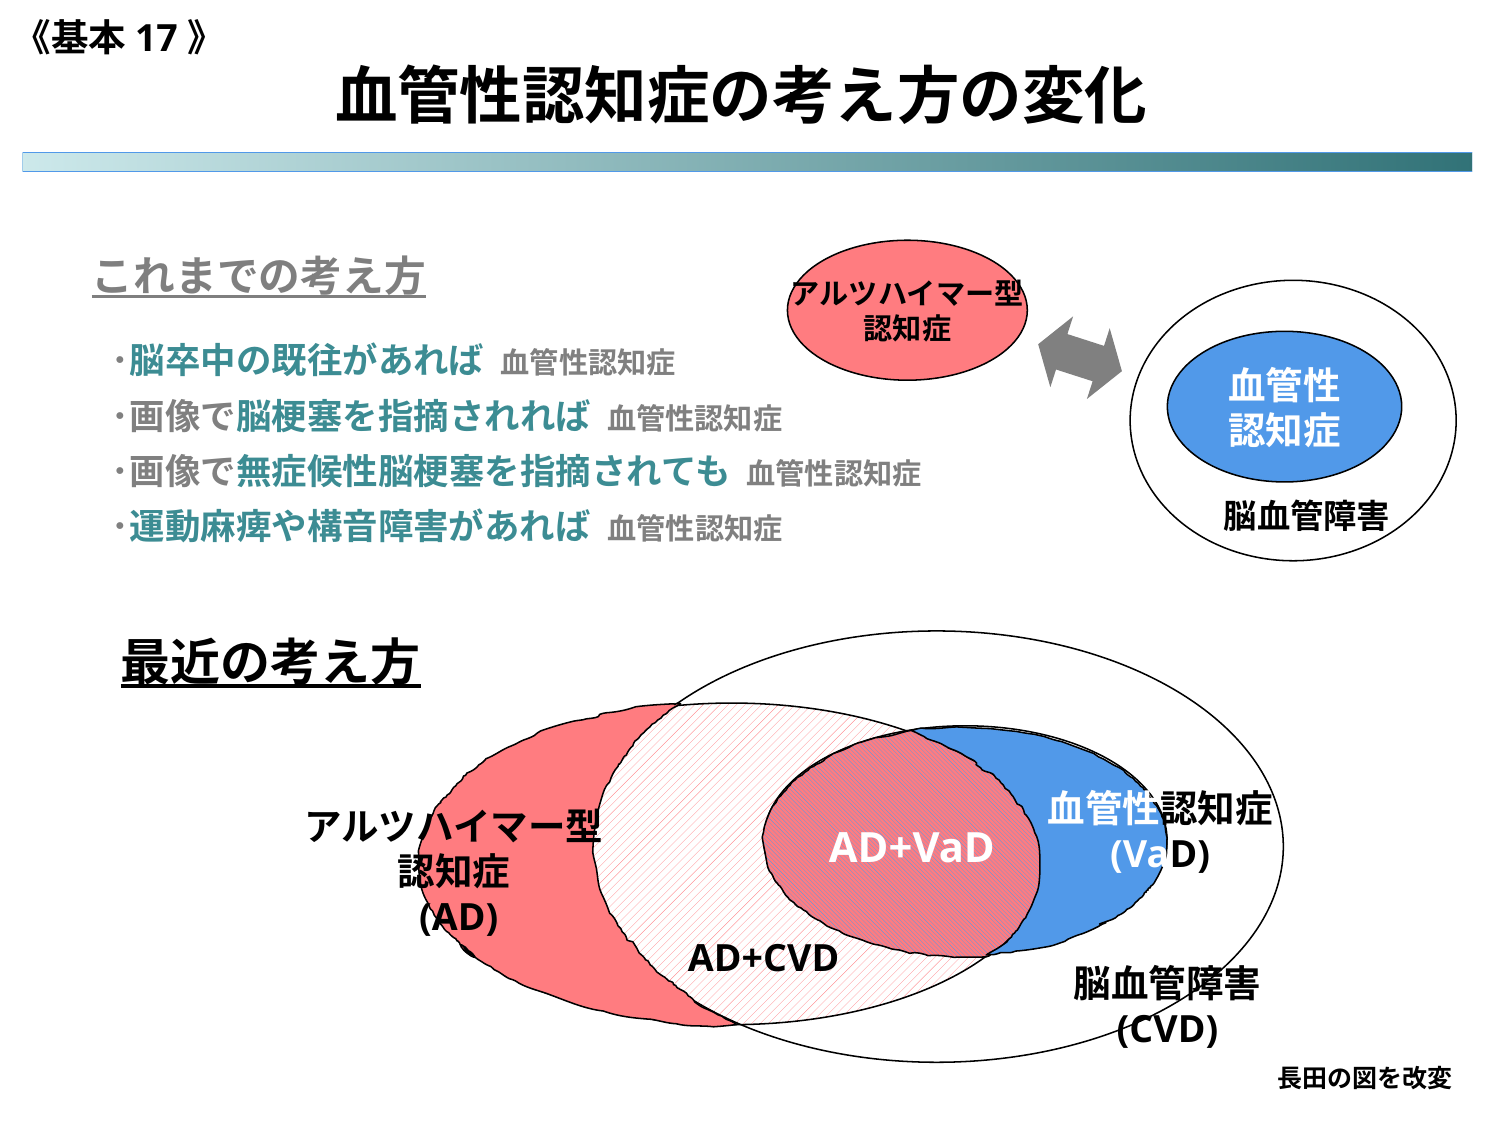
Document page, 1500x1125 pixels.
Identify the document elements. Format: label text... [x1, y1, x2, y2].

text_box [925, 725, 1134, 777]
text_box [1213, 543, 1373, 561]
text_box [677, 883, 1279, 1063]
text_box [603, 630, 1265, 982]
text_box 血管性認知症 (VaD) [1032, 777, 1288, 883]
text_box アルツハイマー型 認知症 [787, 240, 1028, 346]
text_box 《基本17》 [0, 0, 210, 73]
text_box 脳血管障害 [1209, 487, 1406, 543]
text_box [447, 703, 681, 795]
text_box [22, 152, 1473, 172]
text_box AD+CVD [673, 926, 855, 986]
text_box 最近の考え方 [106, 623, 436, 698]
text_box 脳血管障害 (CVD) [1058, 952, 1277, 1057]
text_box 血管性認知症の考え方の変化 [98, 45, 1385, 142]
text_box [911, 726, 1131, 825]
text_box AD+VaD [813, 813, 1010, 878]
text_box [1038, 316, 1122, 399]
text_box 血管性 認知症 [1167, 331, 1402, 482]
text_box アルツハイマー型 認知症 (AD) [287, 795, 621, 945]
text_box [1130, 280, 1457, 541]
text_box これまでの考え方 [77, 242, 441, 308]
text_box ･脳卒中の既往があれば 血管性認知症 ･画像で脳梗塞を指摘されれば 血管性認知症 ･画像で無症候性脳梗塞を指摘されても 血管性認知症 ･運動麻痺や構音障害があれば 血管性認知症 [97, 331, 1011, 554]
text_box [762, 730, 1038, 958]
text_box [460, 929, 737, 1027]
text_box [986, 883, 1155, 955]
text_box 長田の図を改変 [1263, 1054, 1468, 1100]
